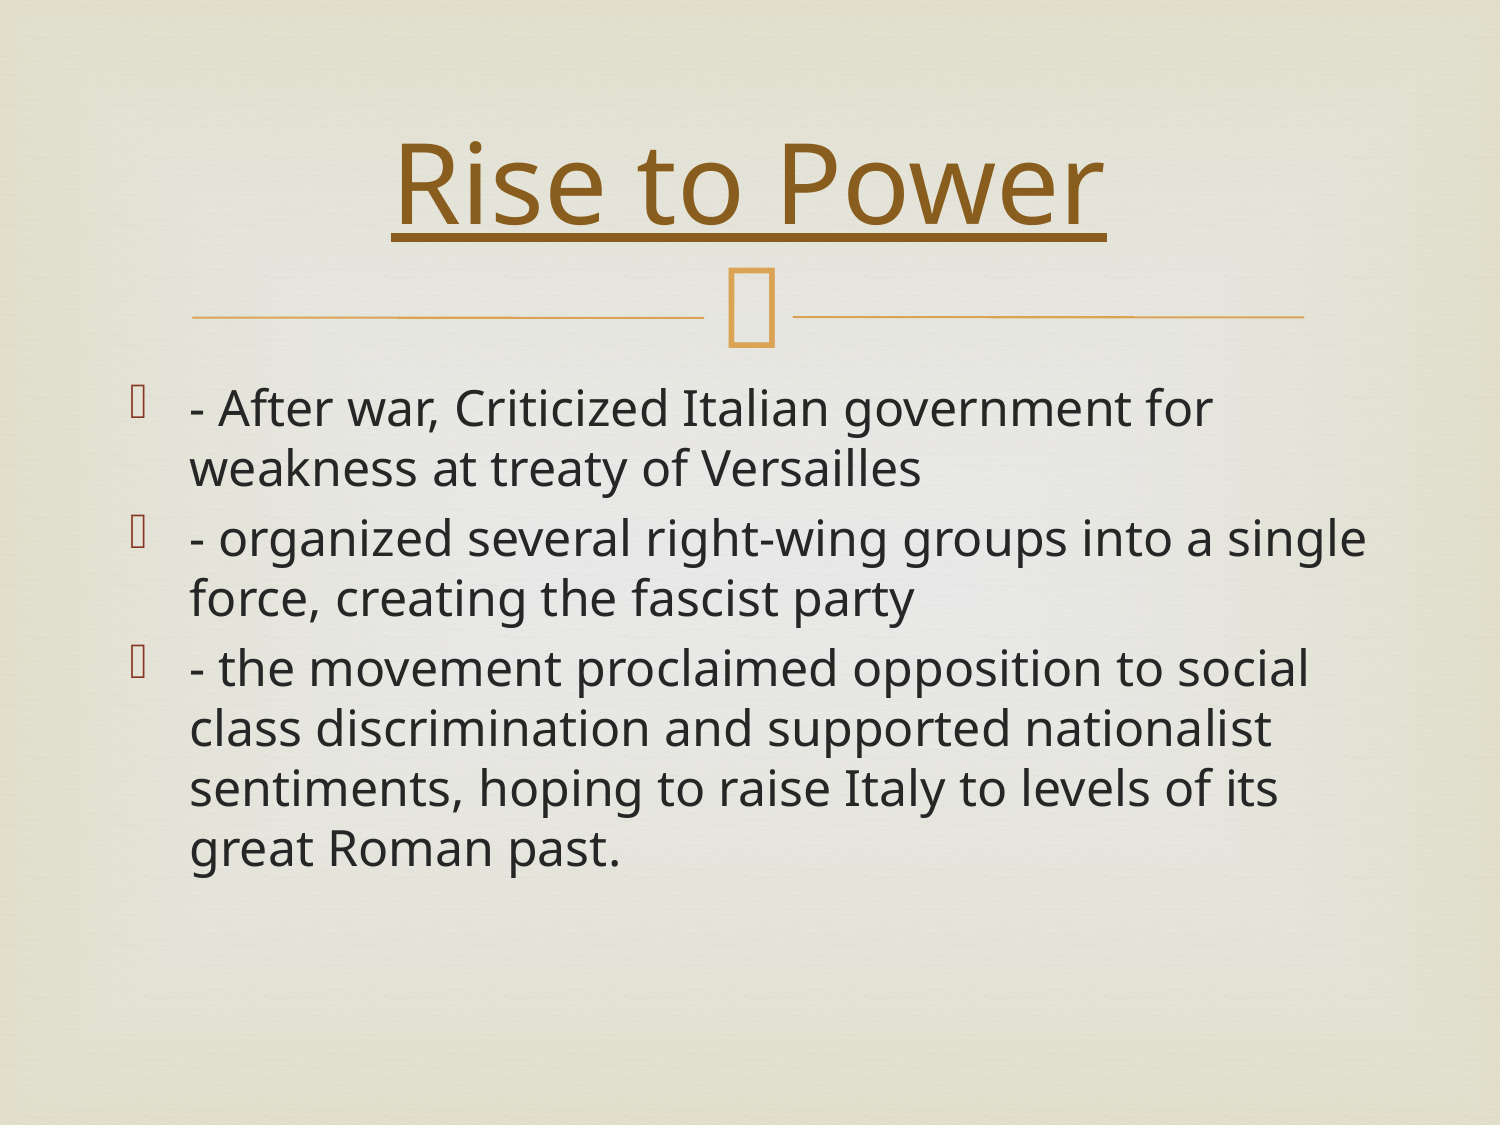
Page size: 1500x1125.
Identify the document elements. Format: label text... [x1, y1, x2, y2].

title Rise to Power [112, 93, 1386, 267]
list - After war, Criticized Italian government for weakness at treaty of Versailles - organized several right-wing groups into a single force, creating the fascist party - the movement proclaimed opposition to social class discrimination and supported nationalist sentiments, hoping to raise Italy to levels of its great Roman past. [114, 368, 1386, 1005]
